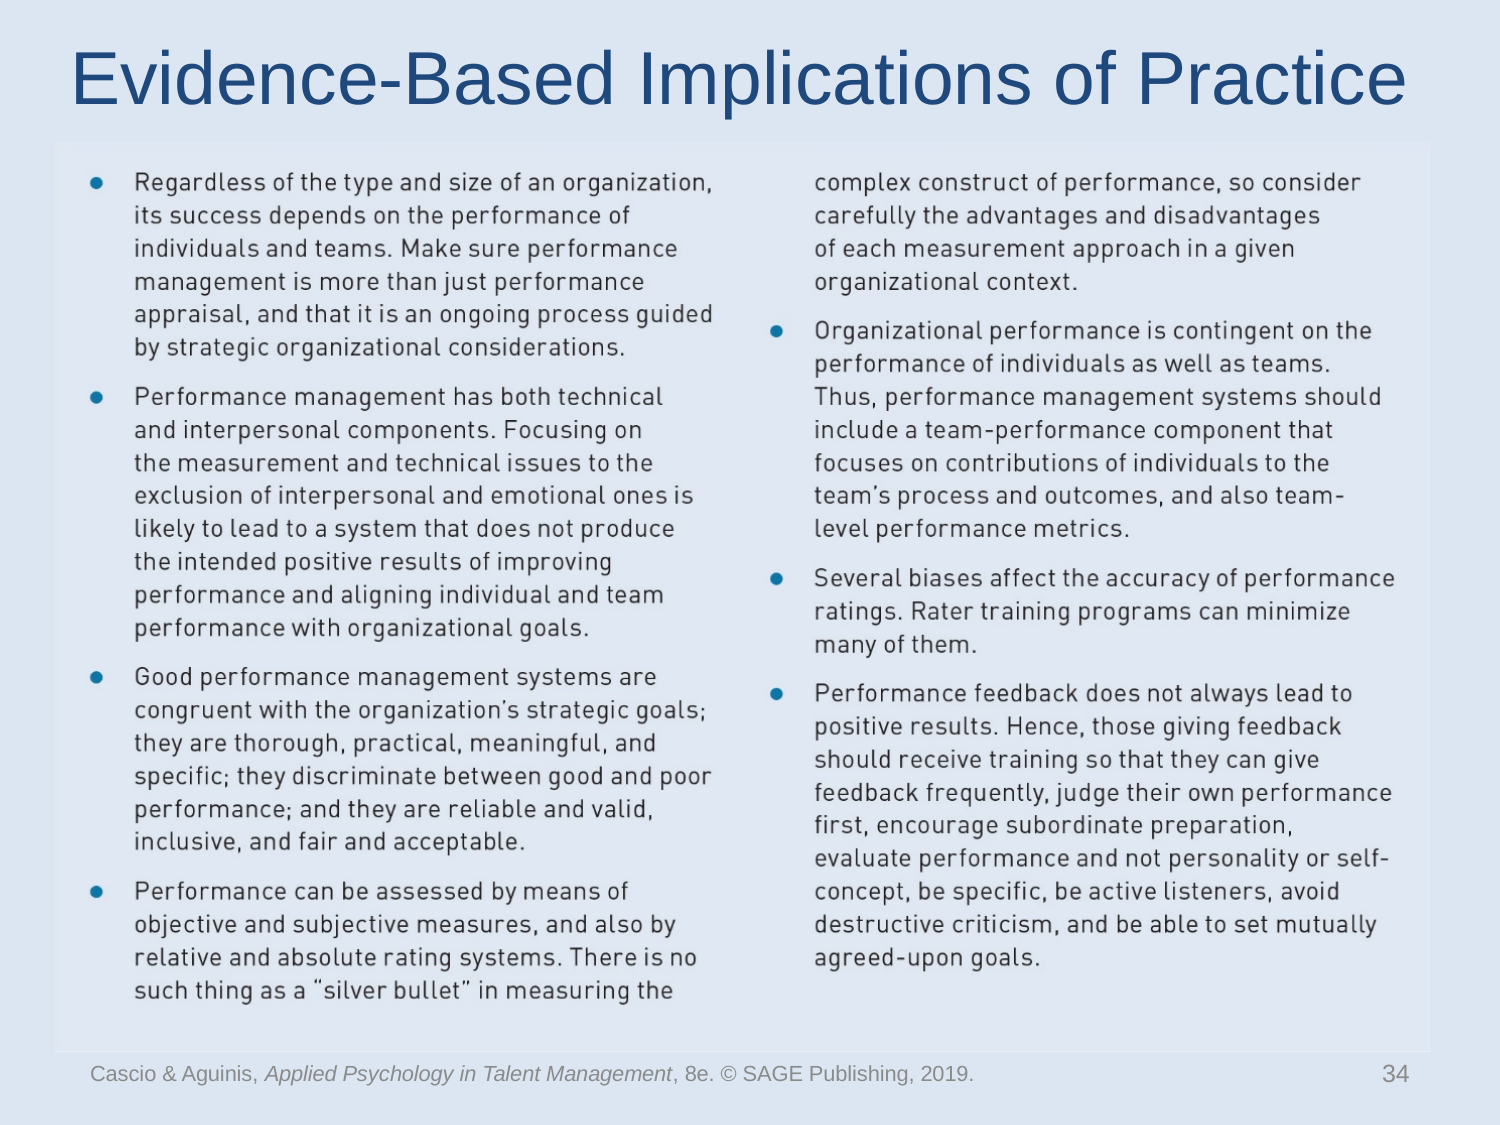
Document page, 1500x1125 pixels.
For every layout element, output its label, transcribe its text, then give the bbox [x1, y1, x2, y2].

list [54, 142, 1431, 1053]
title Evidence-Based Implications of Practice [0, 0, 1500, 150]
slide_number 34 [1350, 1063, 1425, 1103]
footer Cascio & Aguinis, Applied Psychology in Talent Management, 8e. © SAGE Publishing, 2019. [75, 1063, 1313, 1103]
